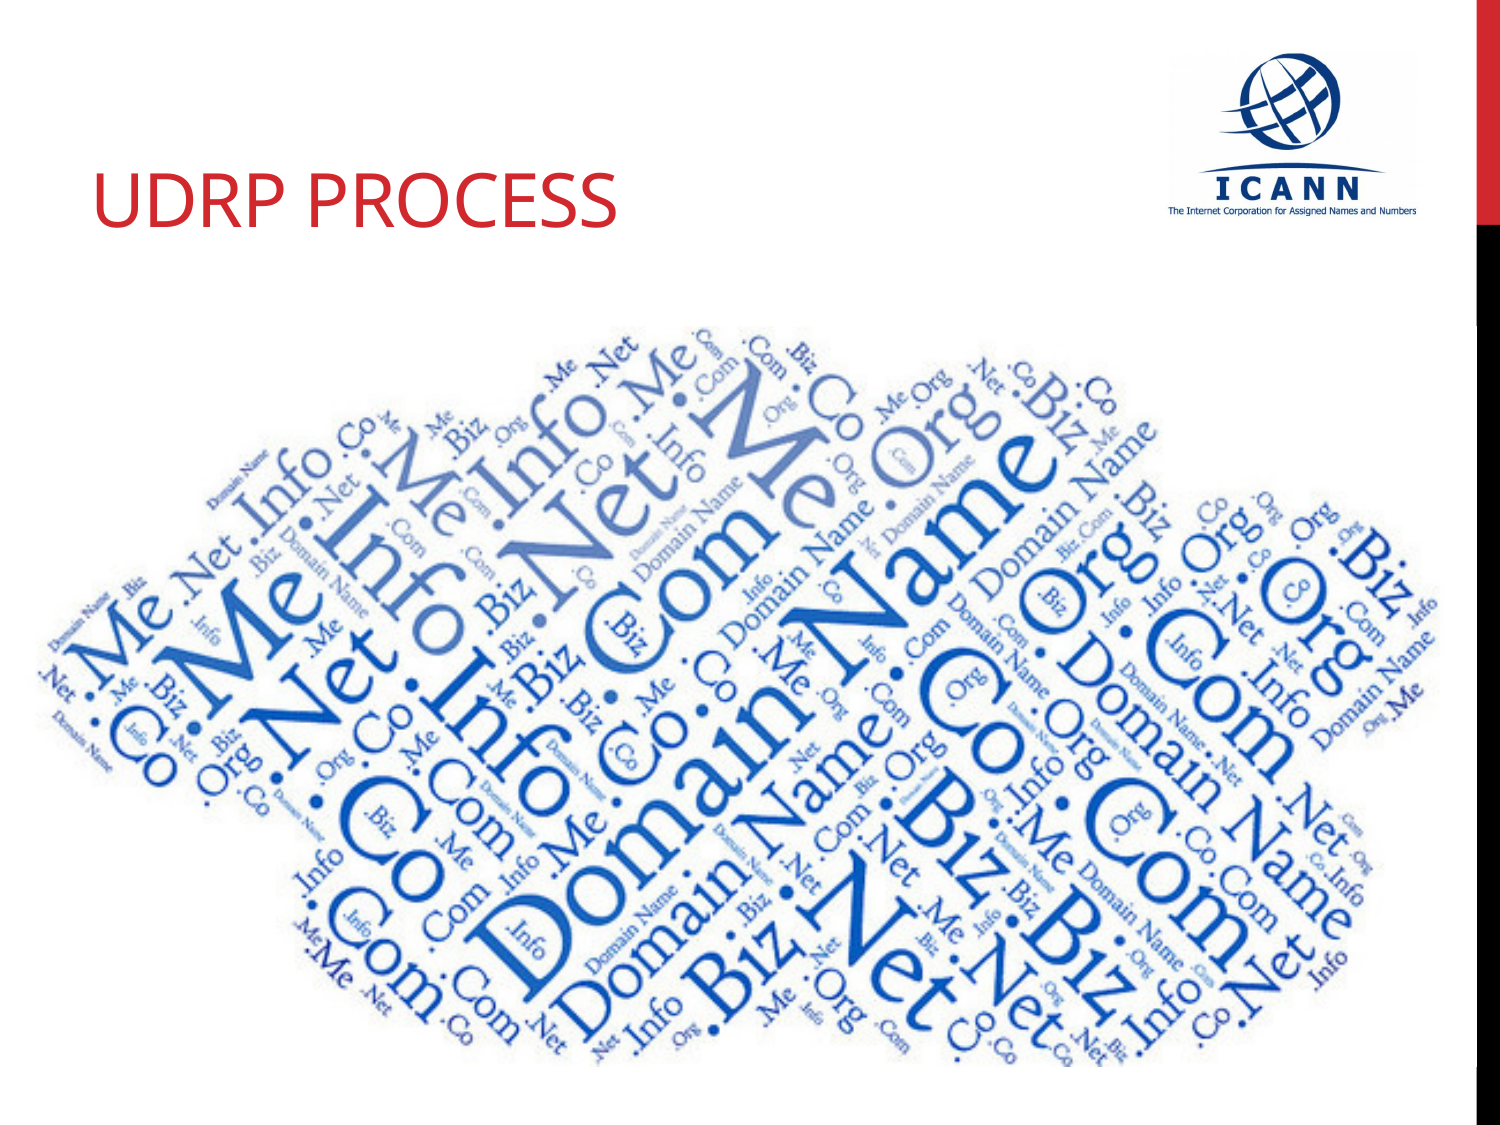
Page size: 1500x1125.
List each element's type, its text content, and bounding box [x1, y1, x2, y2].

picture [0, 325, 1477, 1068]
picture [1149, 41, 1438, 234]
title UDRP process [75, 25, 1025, 250]
